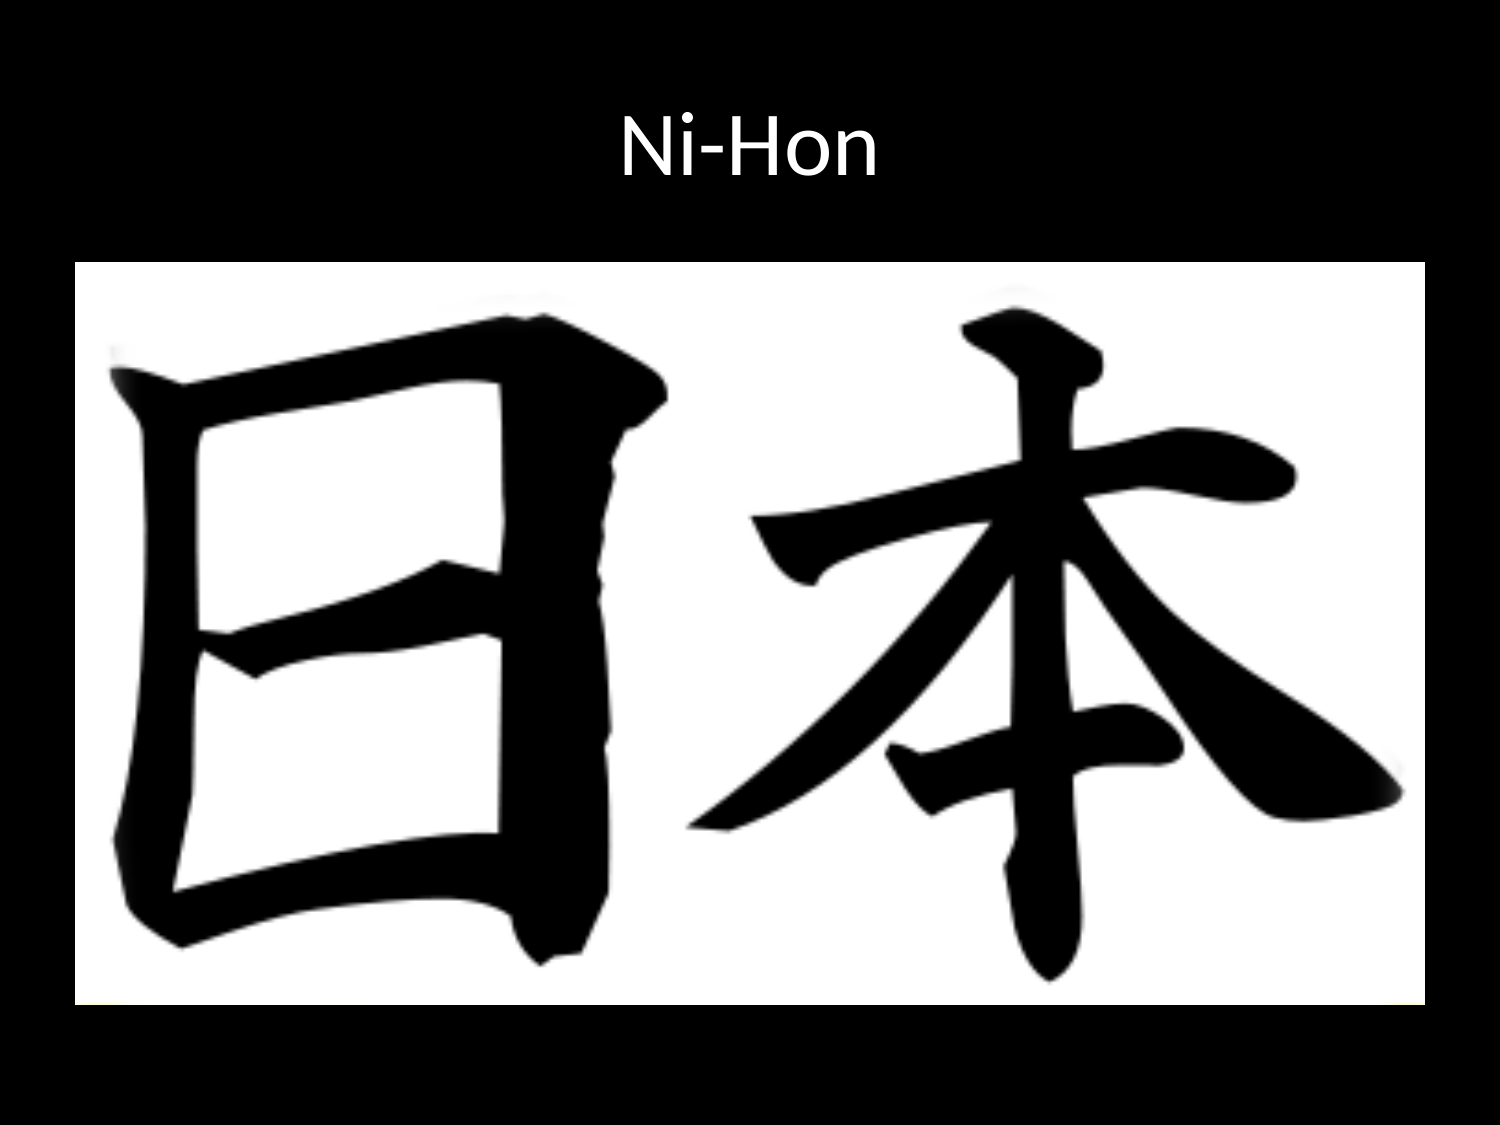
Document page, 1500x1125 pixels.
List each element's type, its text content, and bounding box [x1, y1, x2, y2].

title Ni-Hon [75, 45, 1425, 233]
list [74, 262, 1426, 1006]
